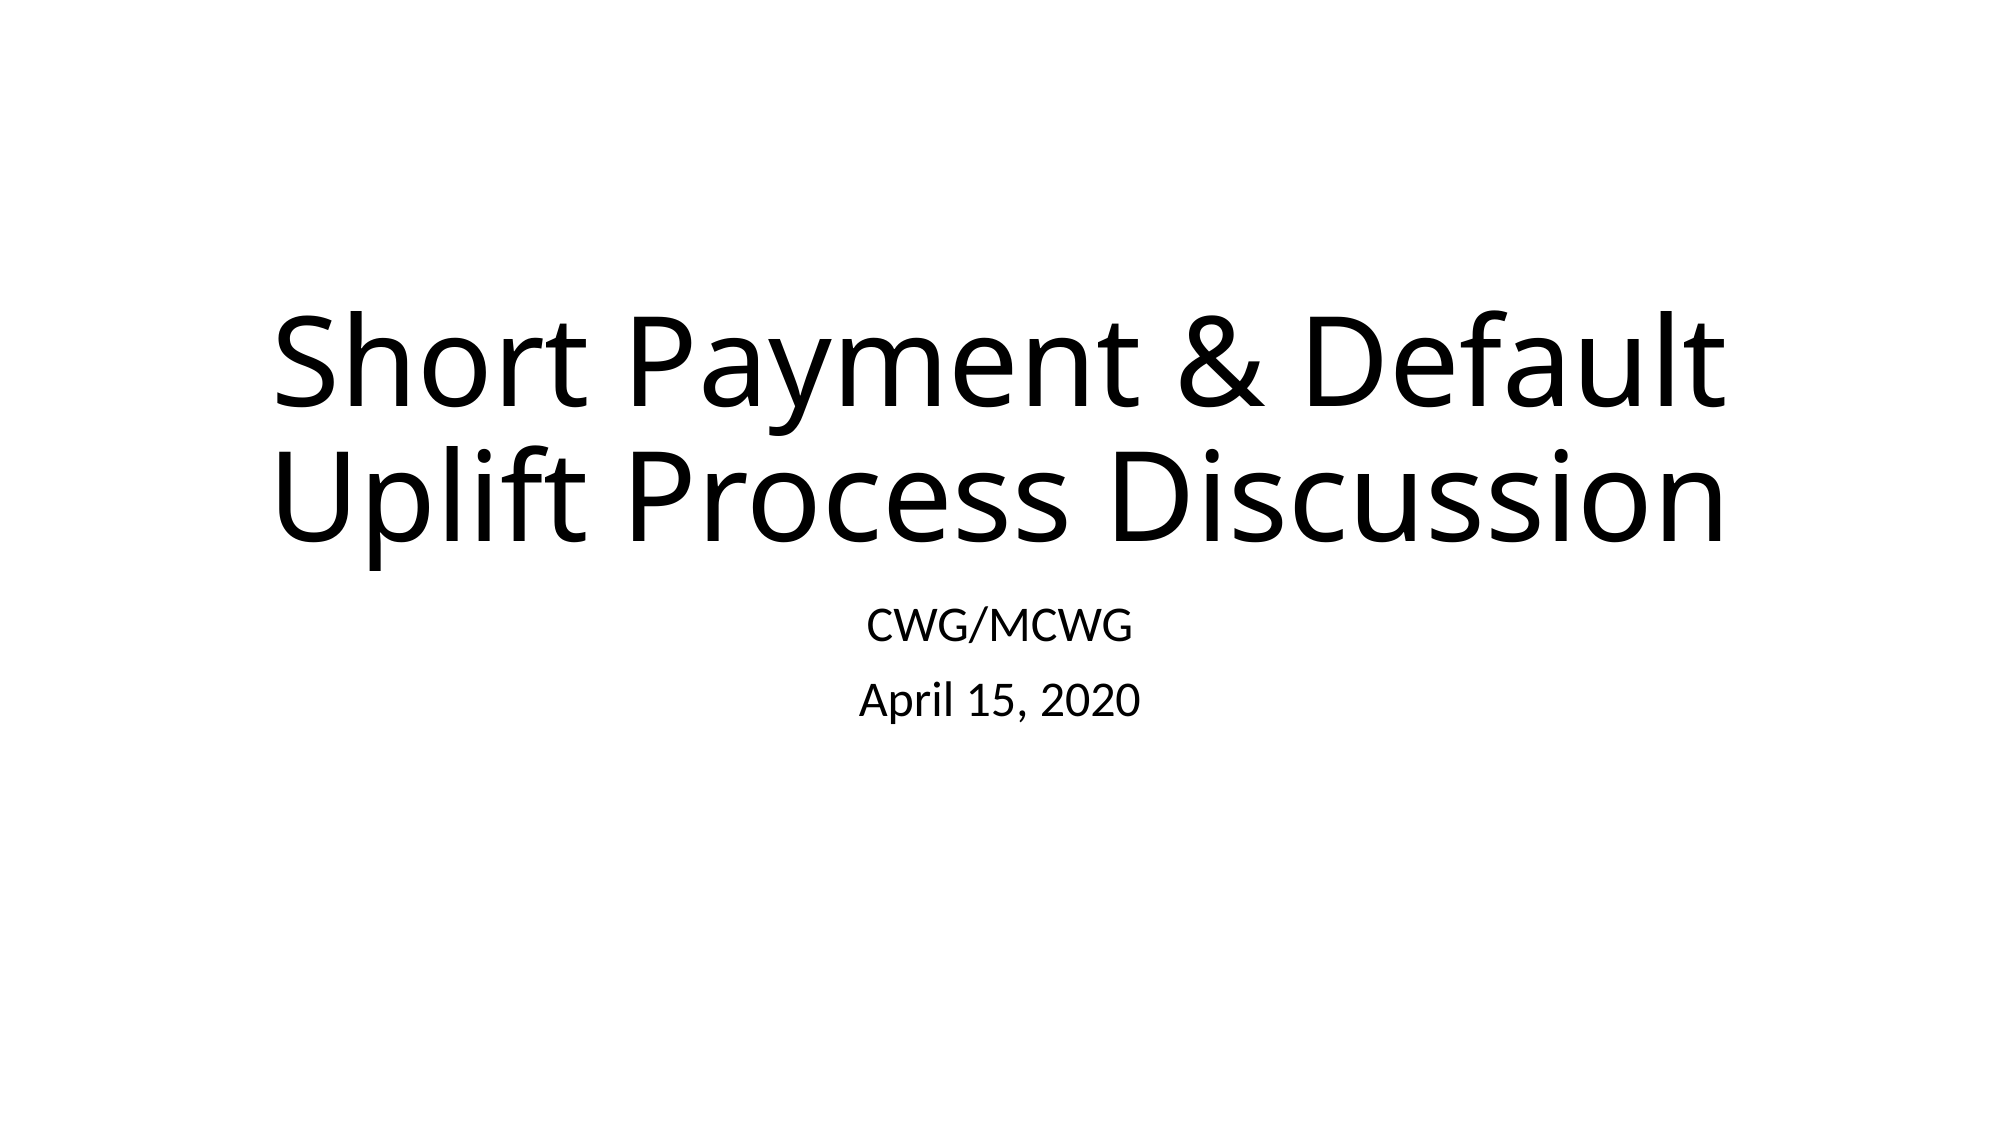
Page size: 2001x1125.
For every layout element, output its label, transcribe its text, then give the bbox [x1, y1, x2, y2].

subtitle CWG/MCWG April 15, 2020 [249, 590, 1750, 863]
title Short Payment & Default Uplift Process Discussion [249, 184, 1750, 576]
